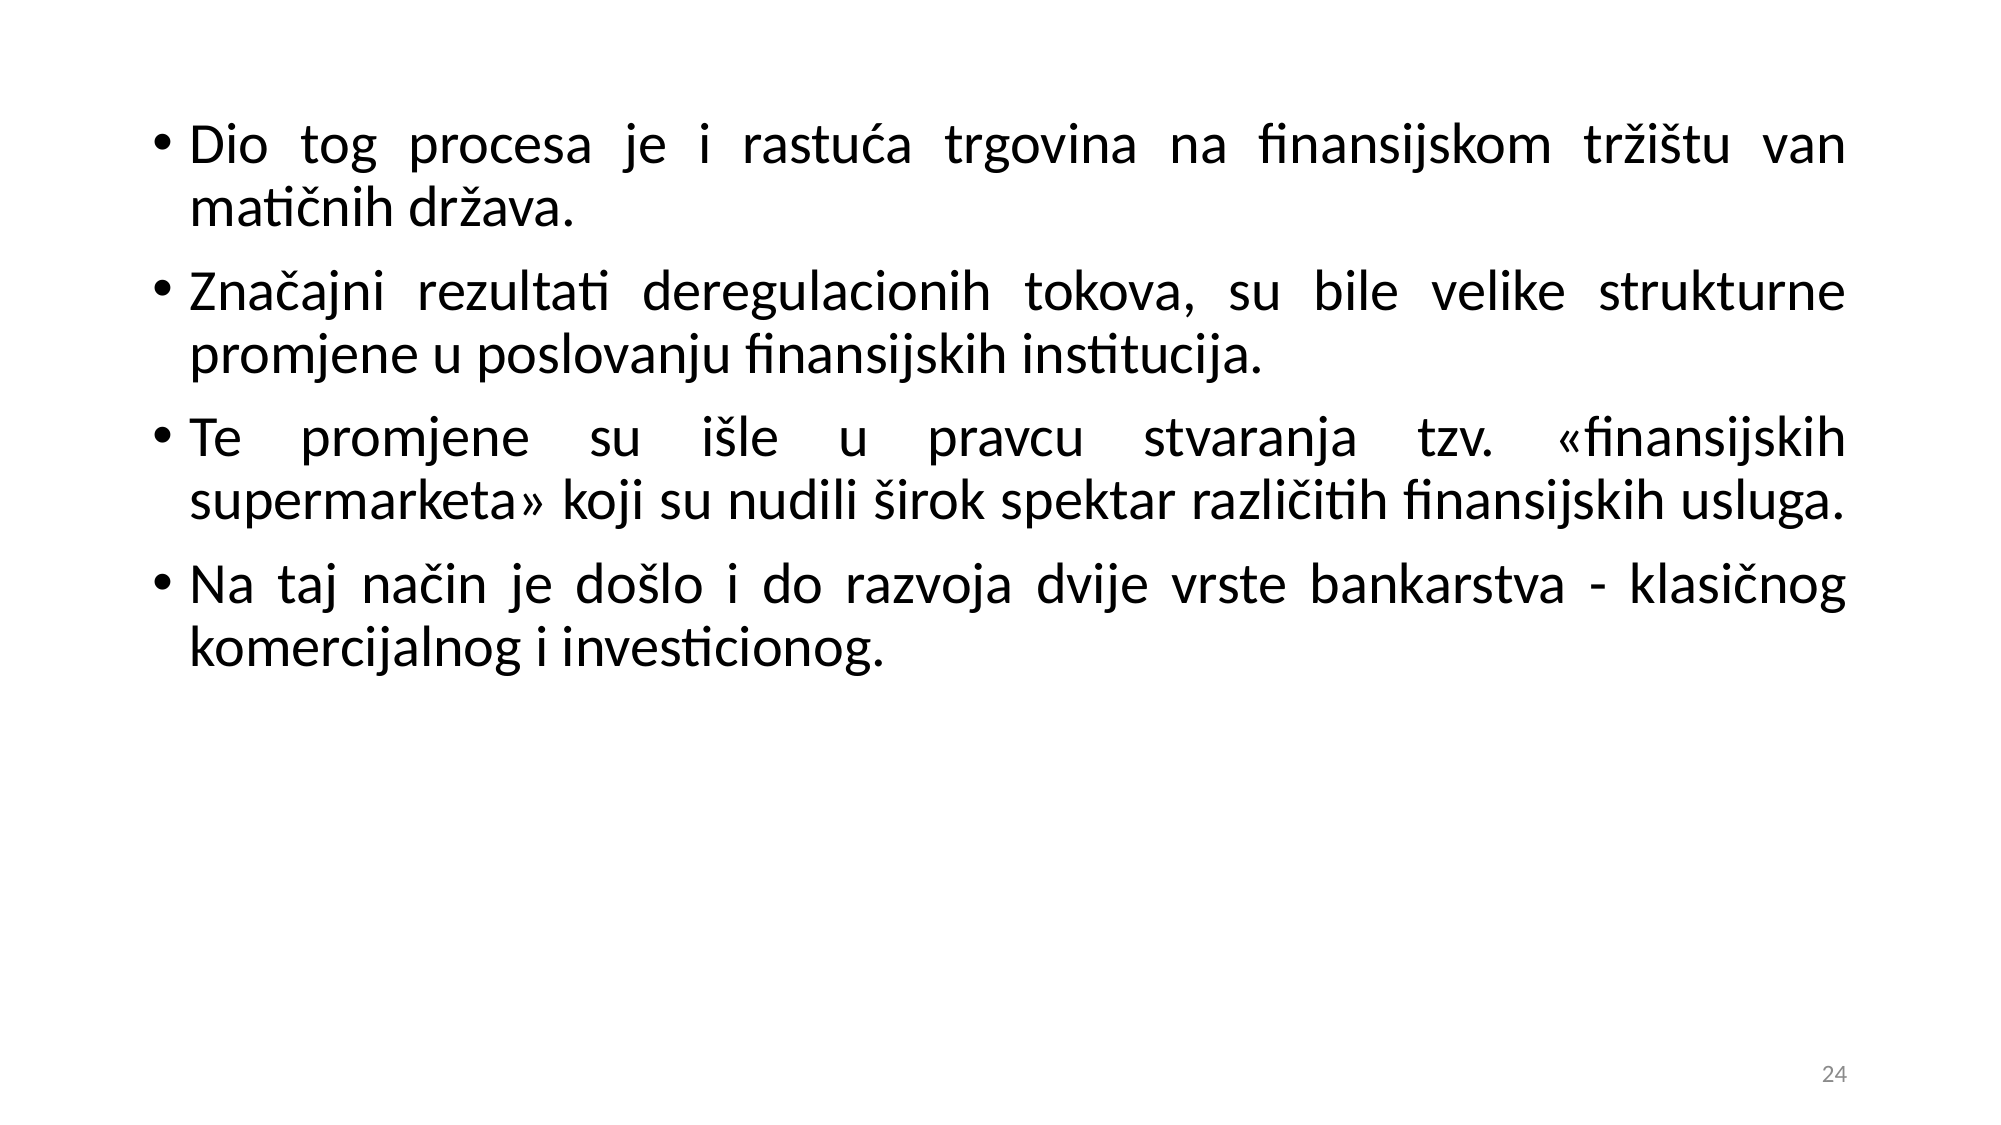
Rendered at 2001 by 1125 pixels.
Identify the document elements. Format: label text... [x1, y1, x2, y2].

slide_number 24 [1412, 1042, 1863, 1103]
list Dio tog procesa je i rastuća trgovina na finansijskom tržištu van matičnih država. Značajni rezultati deregulacionih tokova, su bile velike strukturne promjene u poslovanju finansijskih institucija. Te promjene su išle u pravcu stvaranja tzv. «finansijskih supermarketa» koji su nudili širok spektar različitih finansijskih usluga. Na taj način je došlo i do razvoja dvije vrste bankarstva - klasičnog komercijalnog i investicionog. [137, 105, 1863, 1014]
